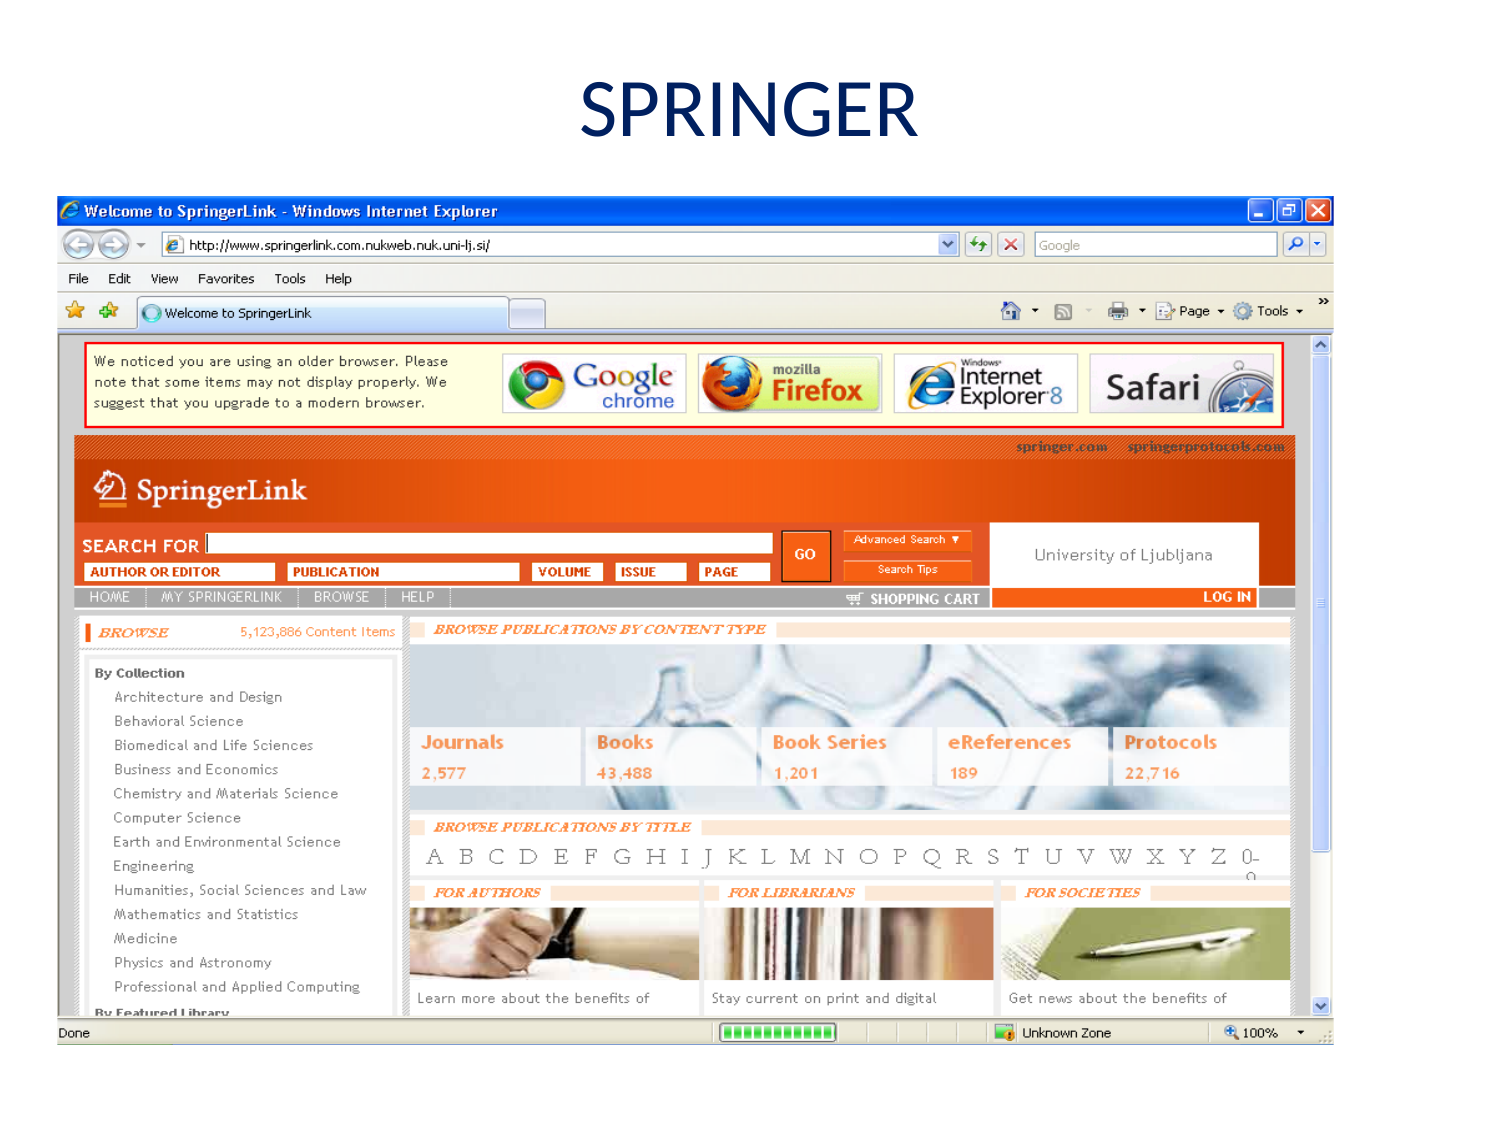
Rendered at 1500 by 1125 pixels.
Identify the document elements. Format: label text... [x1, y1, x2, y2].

title SPRINGER [75, 45, 1425, 161]
picture [57, 195, 1334, 1045]
